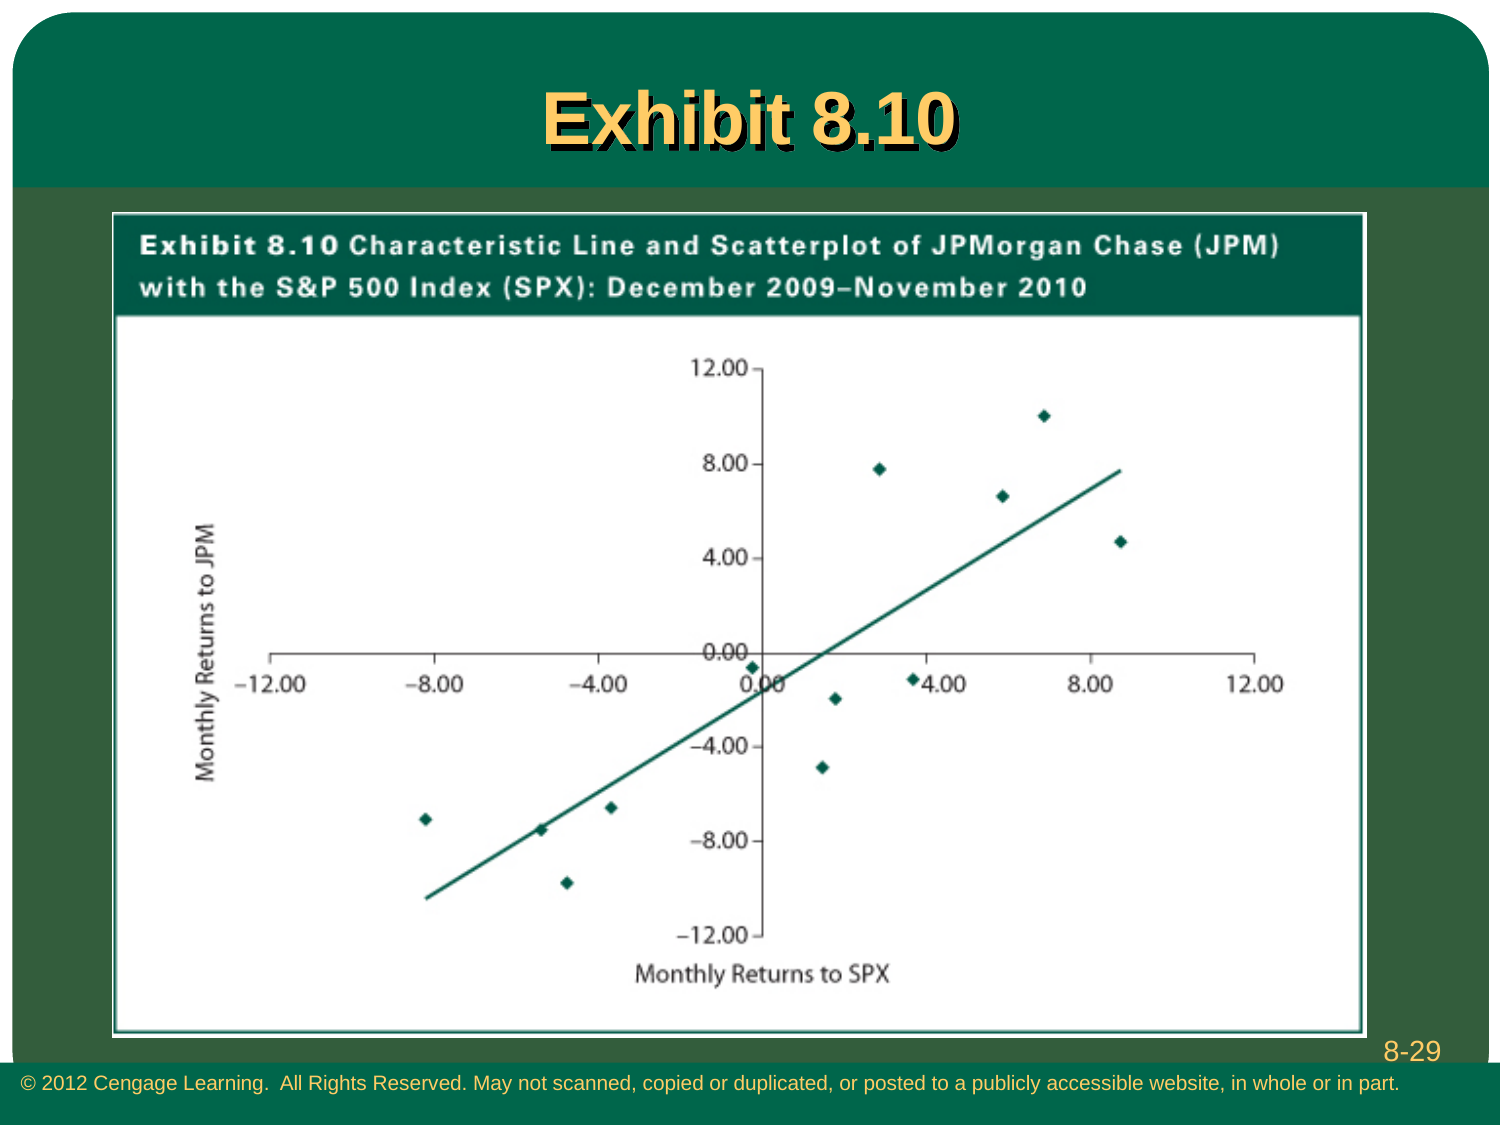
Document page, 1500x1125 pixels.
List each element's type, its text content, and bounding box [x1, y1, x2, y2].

footer © 2012 Cengage Learning. All Rights Reserved. May not scanned, copied or duplicated, or posted to a publicly accessible website, in whole or in part. [0, 1062, 1500, 1125]
picture [112, 212, 1367, 1038]
slide_number 8-29 [1325, 1025, 1500, 1088]
title Exhibit 8.10 [75, 37, 1425, 193]
